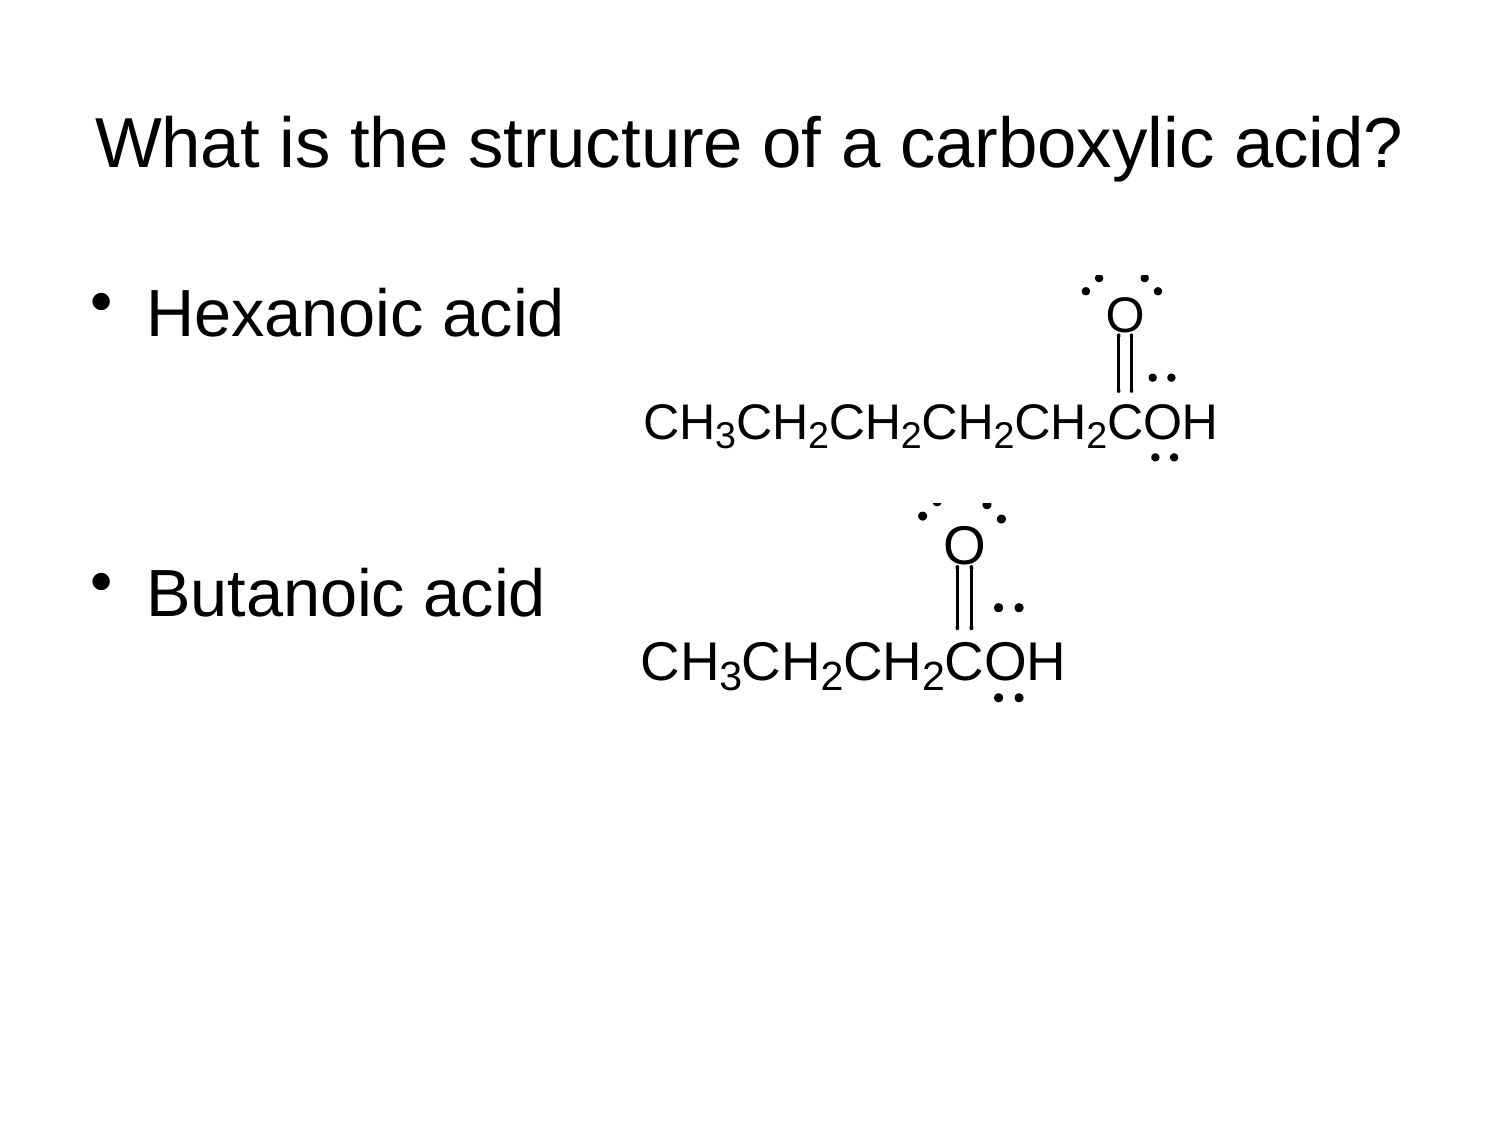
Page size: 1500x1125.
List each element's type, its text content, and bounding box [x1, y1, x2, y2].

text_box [632, 503, 1072, 726]
list Hexanoic acid Butanoic acid [74, 262, 1426, 1006]
title What is the structure of a carboxylic acid? [74, 44, 1426, 233]
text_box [637, 274, 1226, 478]
